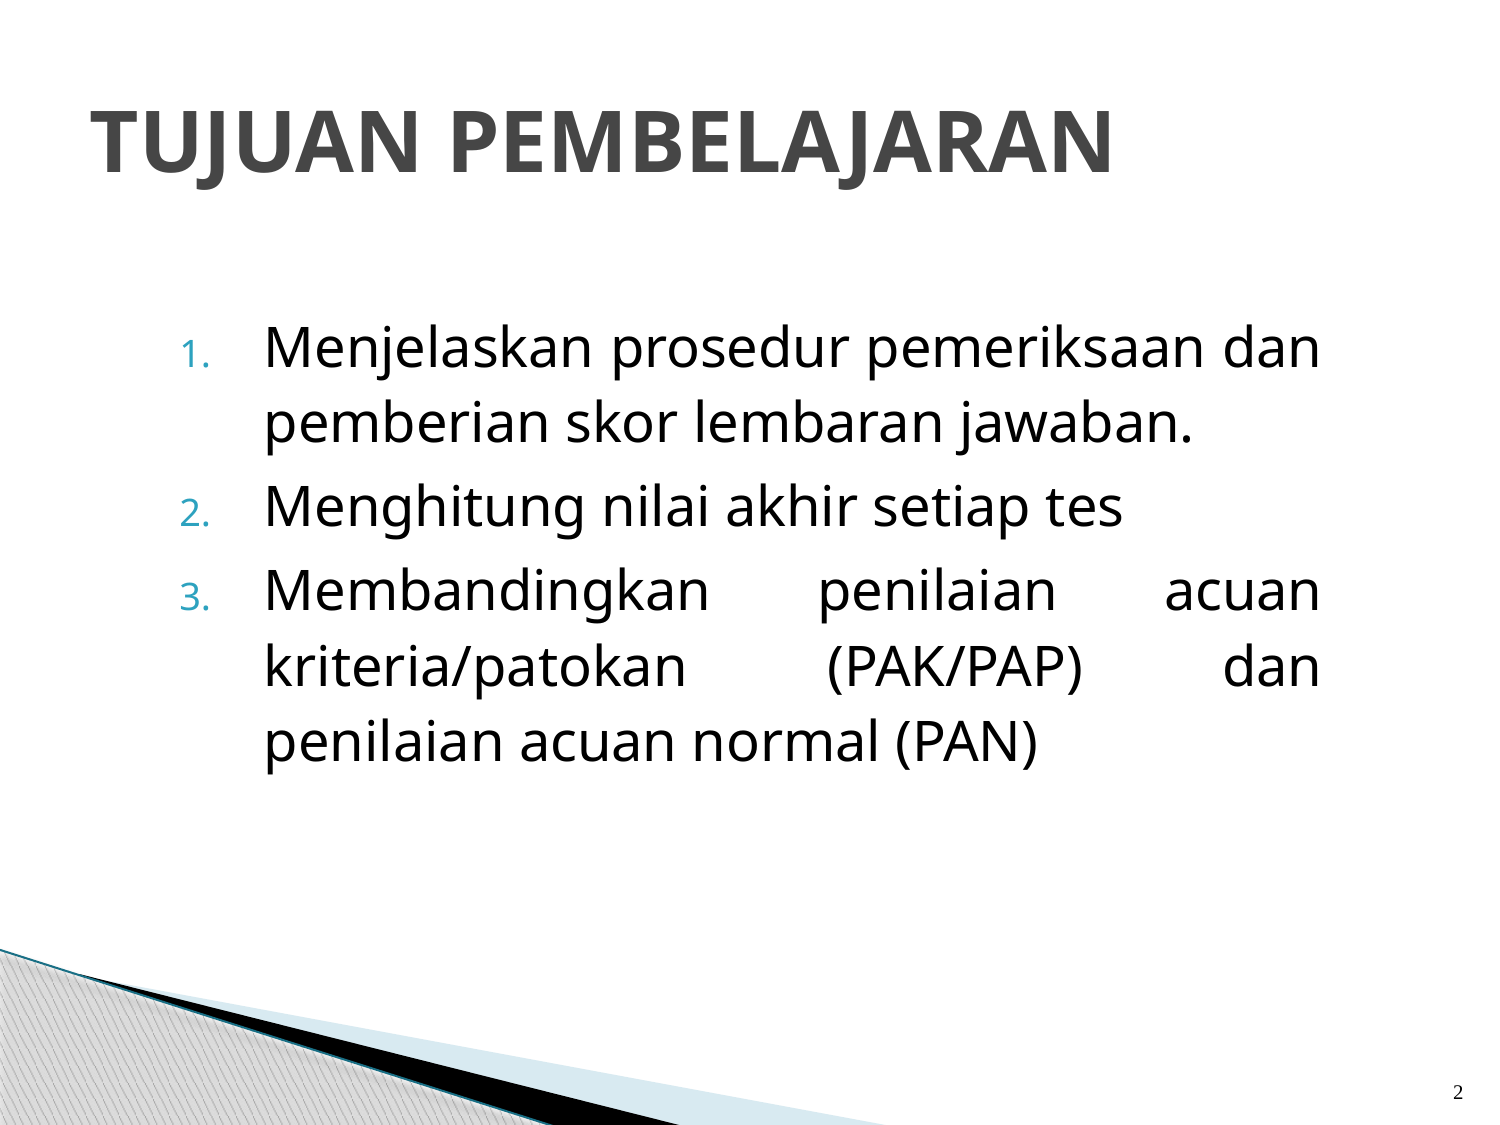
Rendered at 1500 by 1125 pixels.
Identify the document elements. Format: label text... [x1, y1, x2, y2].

list Menjelaskan prosedur pemeriksaan dan pemberian skor lembaran jawaban. Menghitung nilai akhir setiap tes Membandingkan penilaian acuan kriteria/patokan (PAK/PAP) dan penilaian acuan normal (PAN) [162, 299, 1338, 866]
title TUJUAN PEMBELAJARAN [75, 45, 1425, 233]
slide_number 2 [1418, 1051, 1479, 1112]
